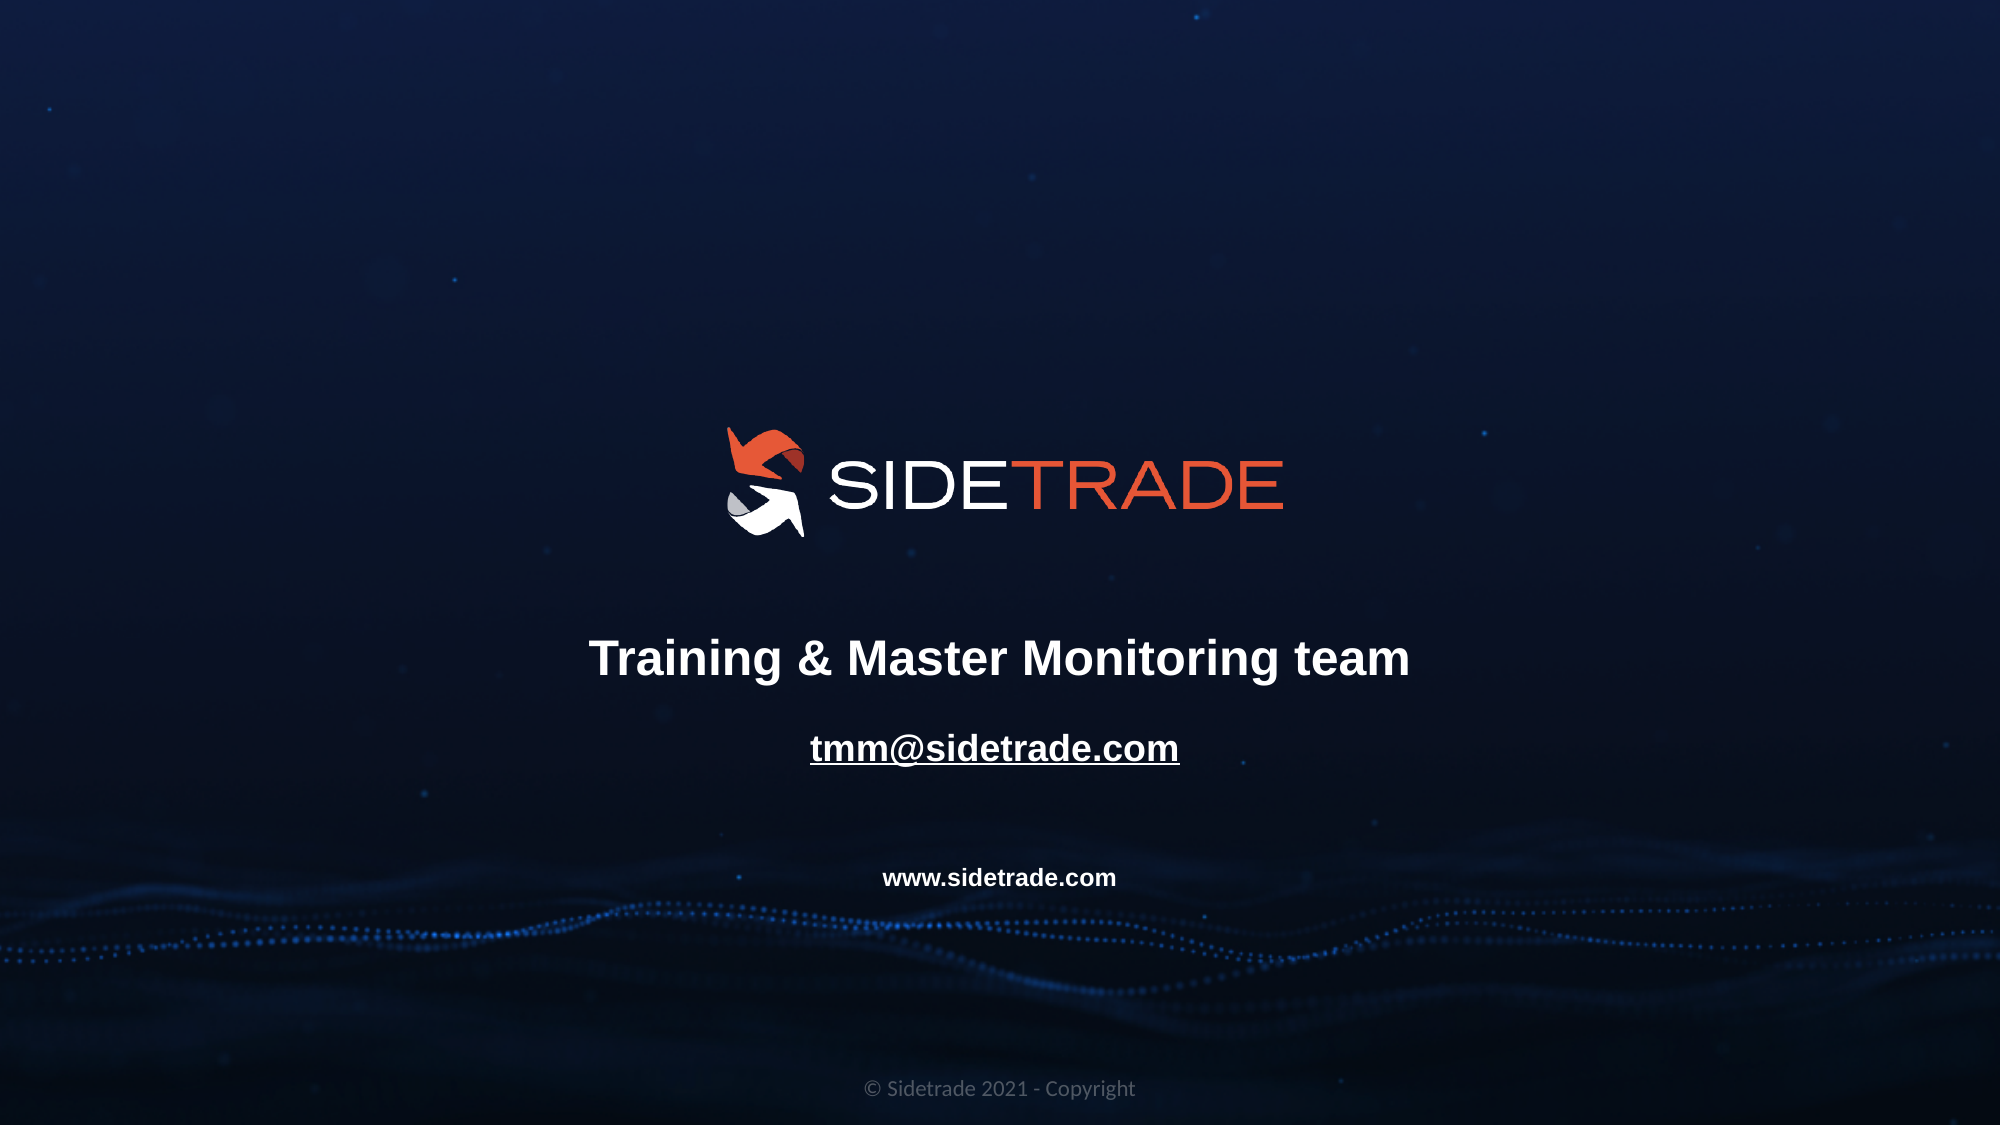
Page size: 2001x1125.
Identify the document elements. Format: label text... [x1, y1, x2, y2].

list tmm@sidetrade.com [741, 723, 1259, 769]
title Training & Master Monitoring team [567, 600, 1433, 719]
picture [0, 0, 2000, 1125]
